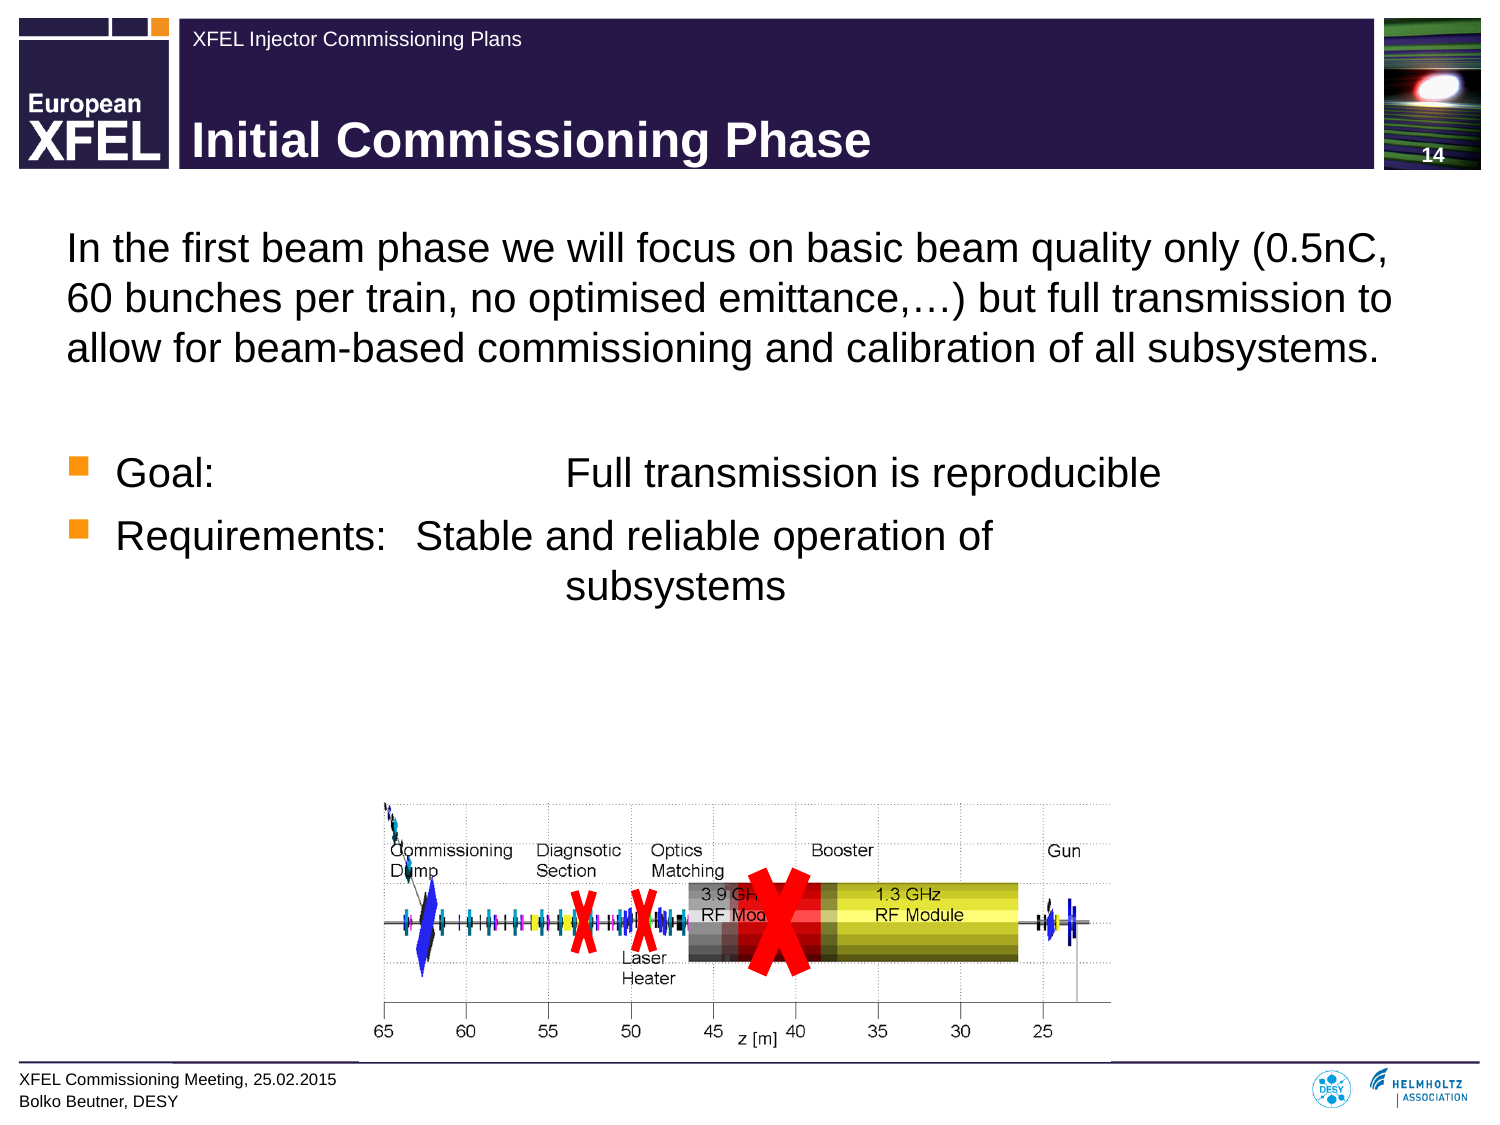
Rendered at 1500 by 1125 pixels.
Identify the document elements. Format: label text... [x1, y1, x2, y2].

picture [1384, 18, 1481, 170]
list In the first beam phase we will focus on basic beam quality only (0.5nC, 60 bunches per train, no optimised emittance,…) but full transmission to allow for beam-based commissioning and calibration of all subsystems. Goal: Full transmission is reproducible Requirements: Stable and reliable operation of subsystems [66, 221, 1438, 1031]
picture [1370, 1068, 1467, 1108]
picture [359, 779, 1111, 1062]
picture [1310, 1068, 1353, 1110]
picture [19, 18, 169, 169]
title Initial Commissioning Phase [179, 50, 1375, 168]
